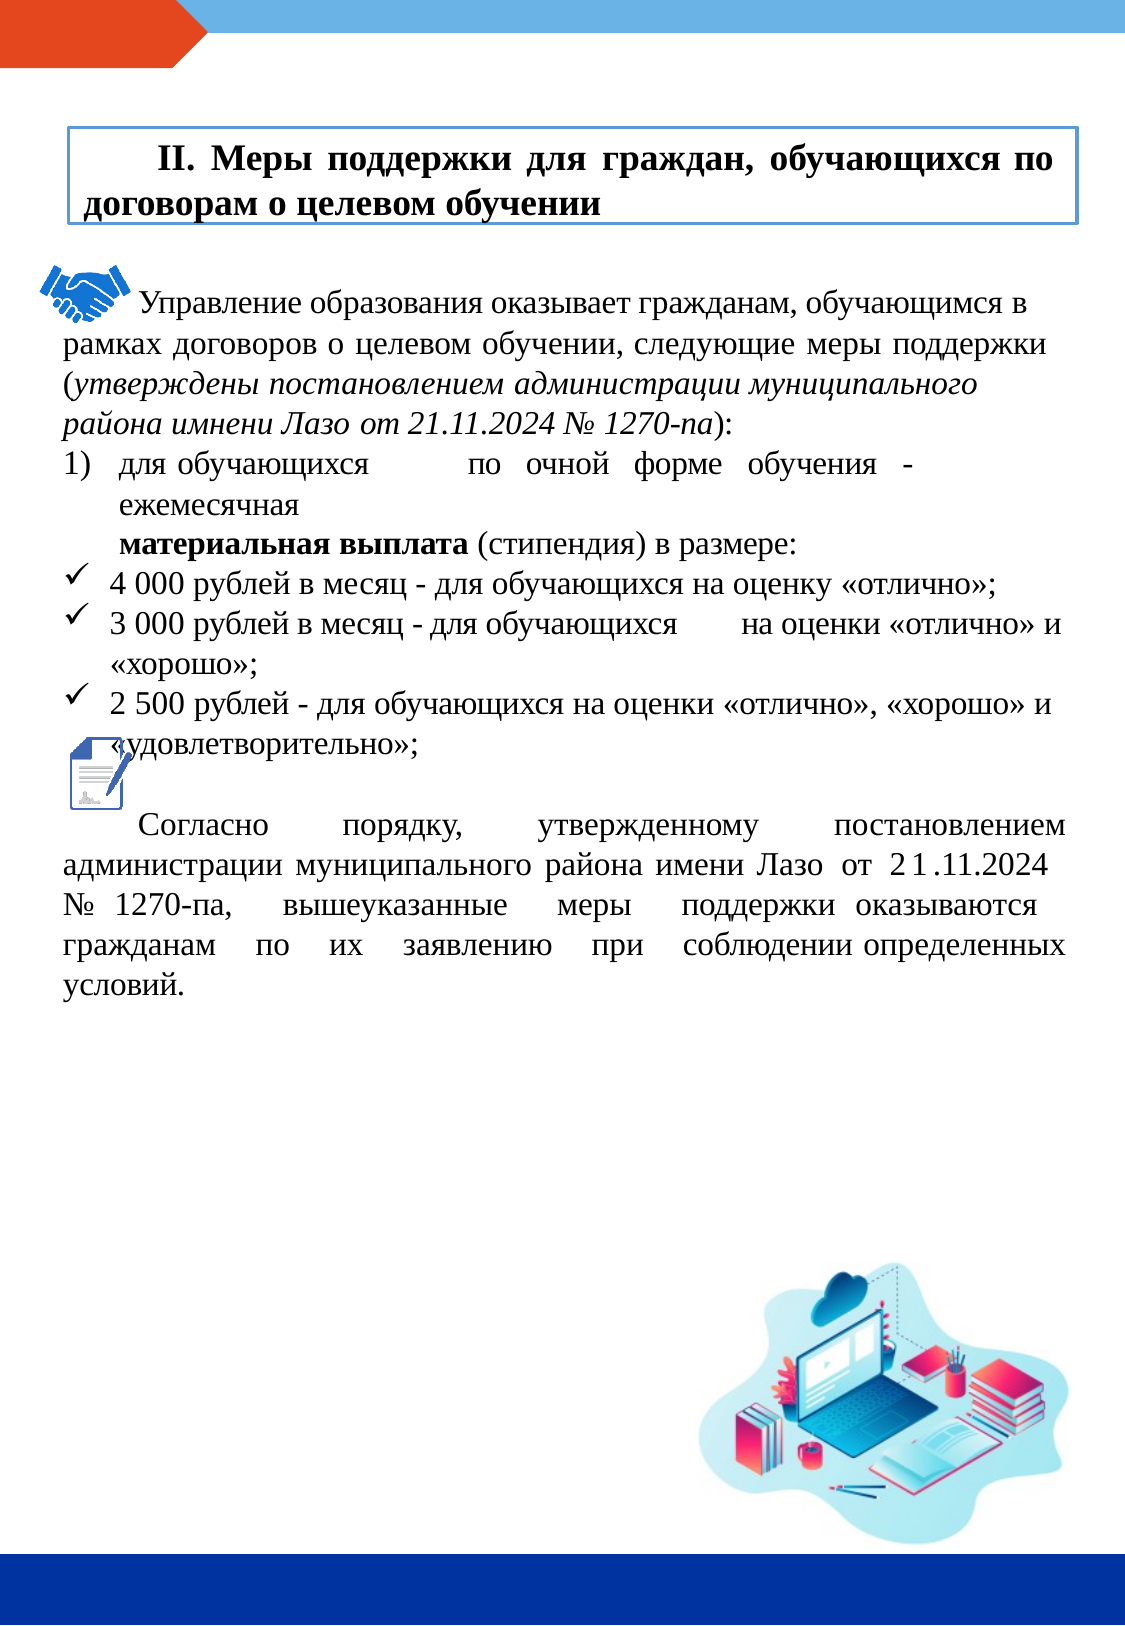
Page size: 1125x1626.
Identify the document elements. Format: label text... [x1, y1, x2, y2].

picture [697, 1261, 1069, 1545]
text_box Управление образования оказывает гражданам, обучающимся в рамках договоров о целевом обучении, следующие меры поддержки (утверждены постановлением администрации муниципального района имнени Лазо от 21.11.2024 № 1270-па): для обучающихся по очной форме обучения - ежемесячная материальная выплата (стипендия) в размере: 4 000 рублей в месяц - для обучающихся на оценку «отлично»; 3 000 рублей в месяц - для обучающихся на оценки «отлично» и «хорошо»; 2 500 рублей - для обучающихся на оценки «отлично», «хорошо» и «удовлетворительно»; Согласно порядку, утвержденному постановлением администрации муниципального района имени Лазо от 21.11.2024 № 1270-па, вышеуказанные меры поддержки оказываются гражданам по их заявлению при соблюдении определенных условий. [60, 278, 1078, 1003]
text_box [211, 0, 1125, 34]
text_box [0, 0, 209, 69]
text_box II. Меры поддержки для граждан, обучающихся по договорам о целевом обучении [68, 127, 1077, 224]
picture [64, 737, 134, 810]
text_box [0, 1553, 1125, 1625]
picture [35, 241, 135, 341]
